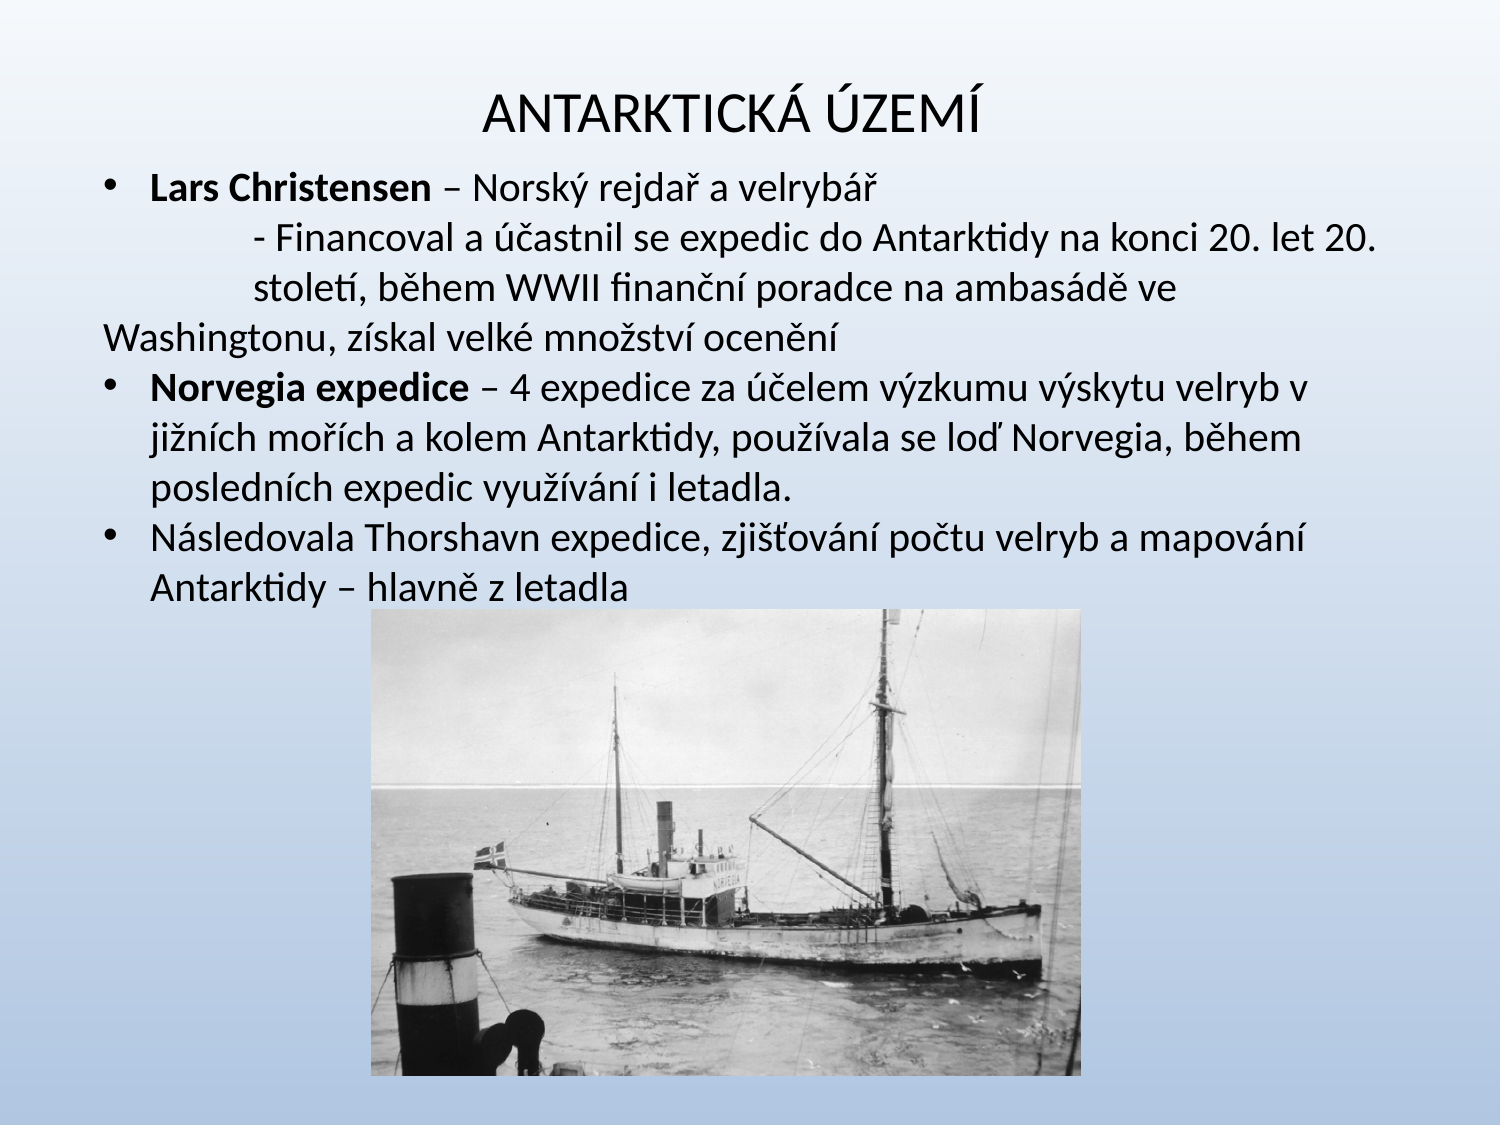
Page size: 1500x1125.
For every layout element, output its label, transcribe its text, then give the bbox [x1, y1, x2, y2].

text_box ANTARKTICKÁ ÚZEMÍ [112, 66, 1353, 152]
text_box Lars Christensen – Norský rejdař a velrybář - Financoval a účastnil se expedic do Antarktidy na konci 20. let 20. století, během WWII finanční poradce na ambasádě ve Washingtonu, získal velké množství ocenění Norvegia expedice – 4 expedice za účelem výzkumu výskytu velryb v jižních mořích a kolem Antarktidy, používala se loď Norvegia, během posledních expedic využívání i letadla. Následovala Thorshavn expedice, zjišťování počtu velryb a mapování Antarktidy – hlavně z letadla [88, 152, 1412, 668]
picture [371, 609, 1081, 1076]
